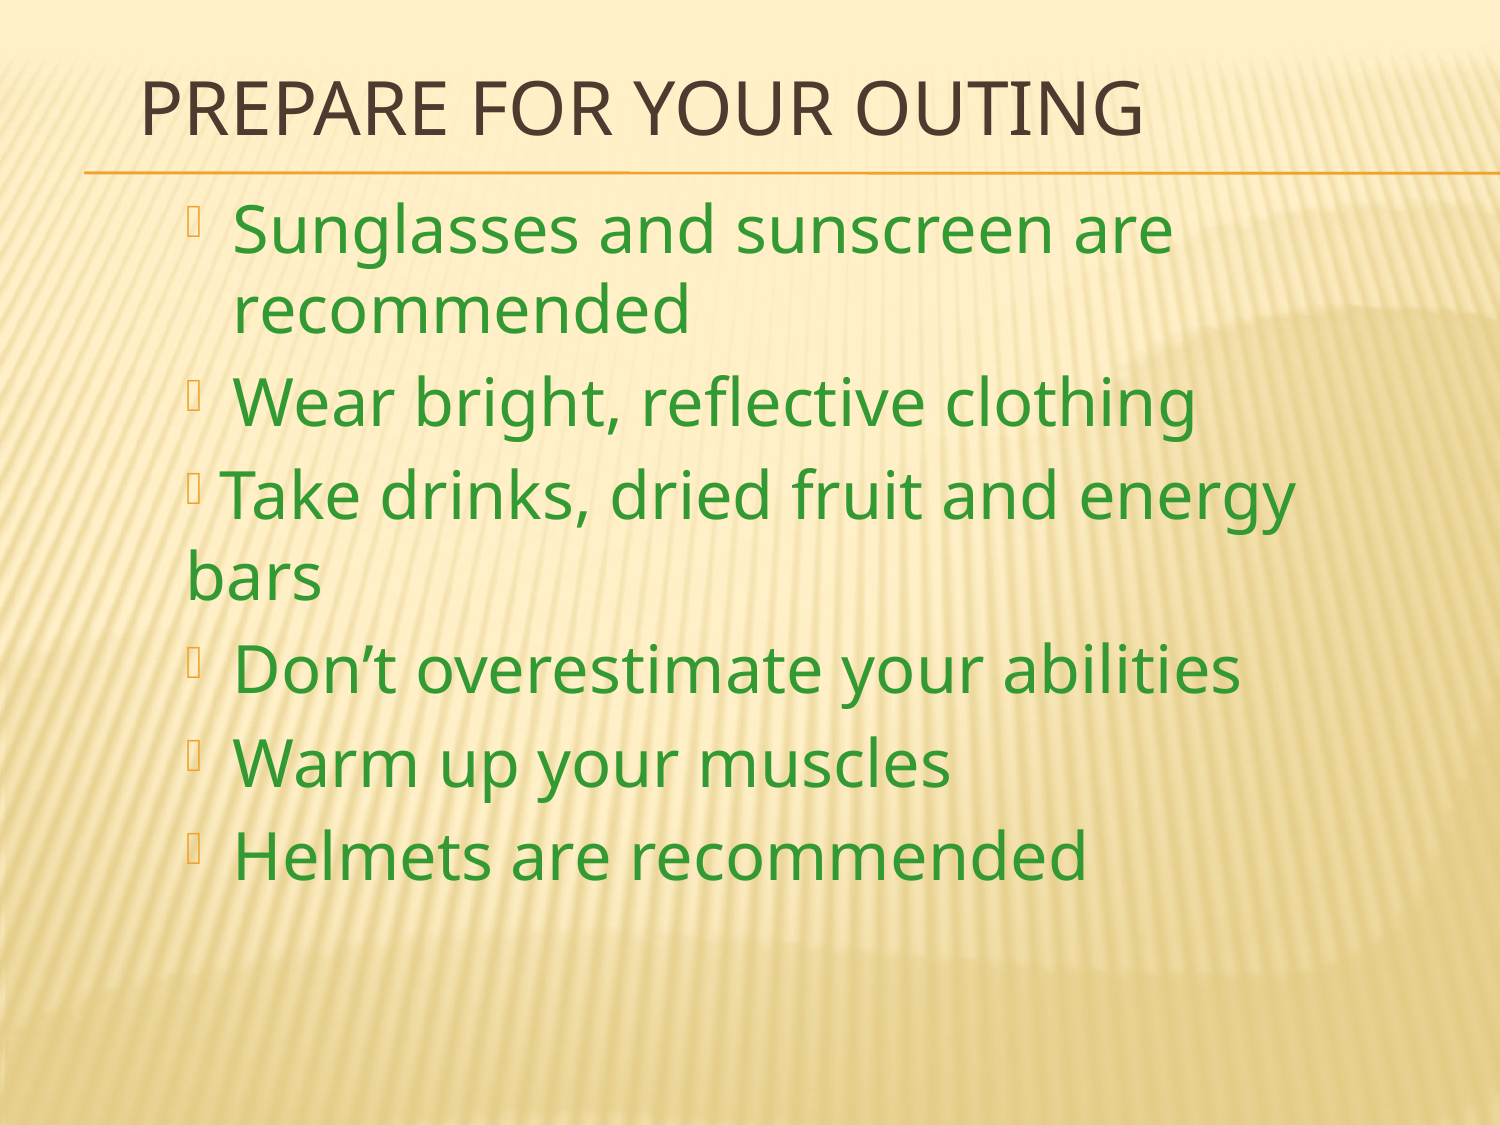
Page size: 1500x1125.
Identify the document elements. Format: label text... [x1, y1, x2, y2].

title Prepare for your outing [84, 25, 1364, 186]
list Sunglasses and sunscreen are recommended Wear bright, reflective clothing Take drinks, dried fruit and energy bars Don’t overestimate your abilities Warm up your muscles Helmets are recommended [171, 179, 1450, 950]
